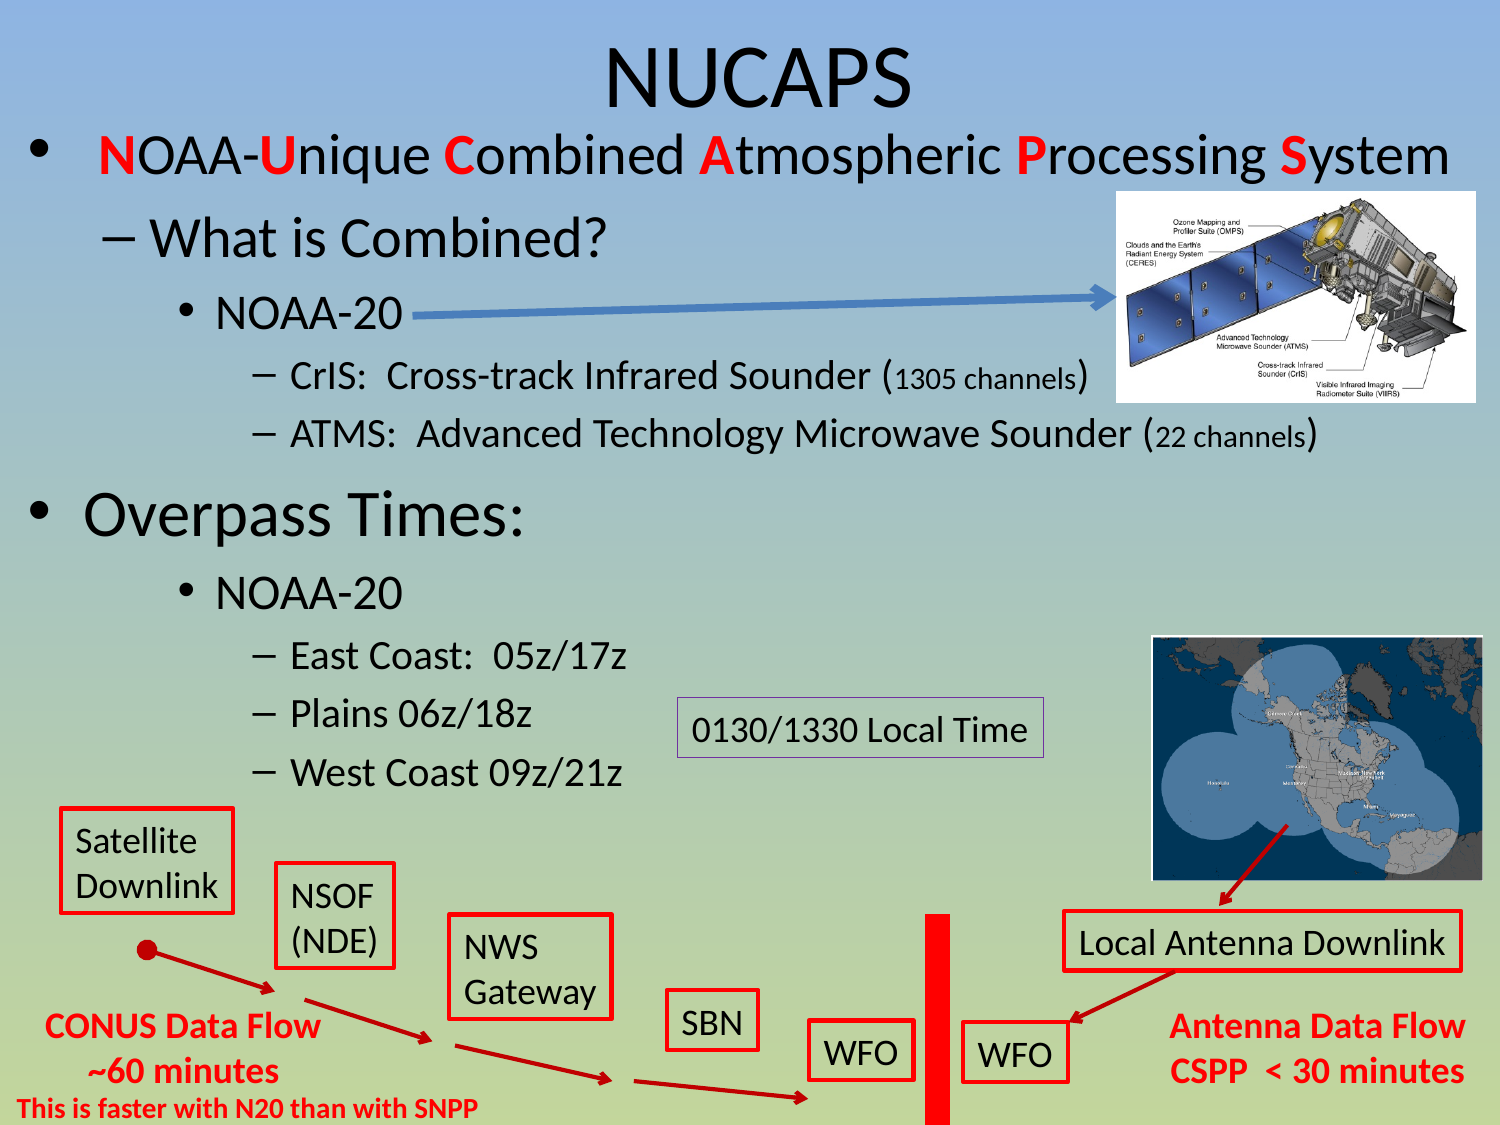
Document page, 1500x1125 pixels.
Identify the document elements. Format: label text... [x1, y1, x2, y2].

text_box 0130/1330 Local Time [677, 697, 1044, 758]
text_box Antenna Data Flow CSPP < 30 minutes [1154, 994, 1482, 1099]
text_box SBN [666, 990, 759, 1050]
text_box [1218, 824, 1288, 907]
text_box WFO [808, 1020, 914, 1081]
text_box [146, 949, 276, 992]
text_box WFO [963, 1022, 1068, 1082]
text_box NWS Gateway [449, 914, 612, 1020]
title NUCAPS [83, 6, 1434, 136]
picture [1116, 191, 1476, 403]
list NOAA-Unique Combined Atmospheric Processing System What is Combined? NOAA-20 CrIS: Cross-track Infrared Sounder (1305 channels) ATMS: Advanced Technology Microwave Sounder (22 channels) Overpass Times: NOAA-20 East Coast: 05z/17z Plains 06z/18z West Coast 09z/21z [12, 99, 1500, 843]
text_box This is faster with N20 than with SNPP [1, 1081, 494, 1125]
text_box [412, 296, 1118, 316]
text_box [304, 999, 433, 1042]
text_box CONUS Data Flow ~60 minutes [30, 994, 337, 1081]
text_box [633, 1080, 809, 1100]
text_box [1068, 971, 1176, 1023]
text_box NSOF (NDE) [275, 863, 394, 968]
text_box Satellite Downlink [60, 808, 234, 914]
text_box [454, 1045, 613, 1082]
picture [1151, 635, 1484, 881]
text_box Local Antenna Downlink [1064, 910, 1461, 971]
